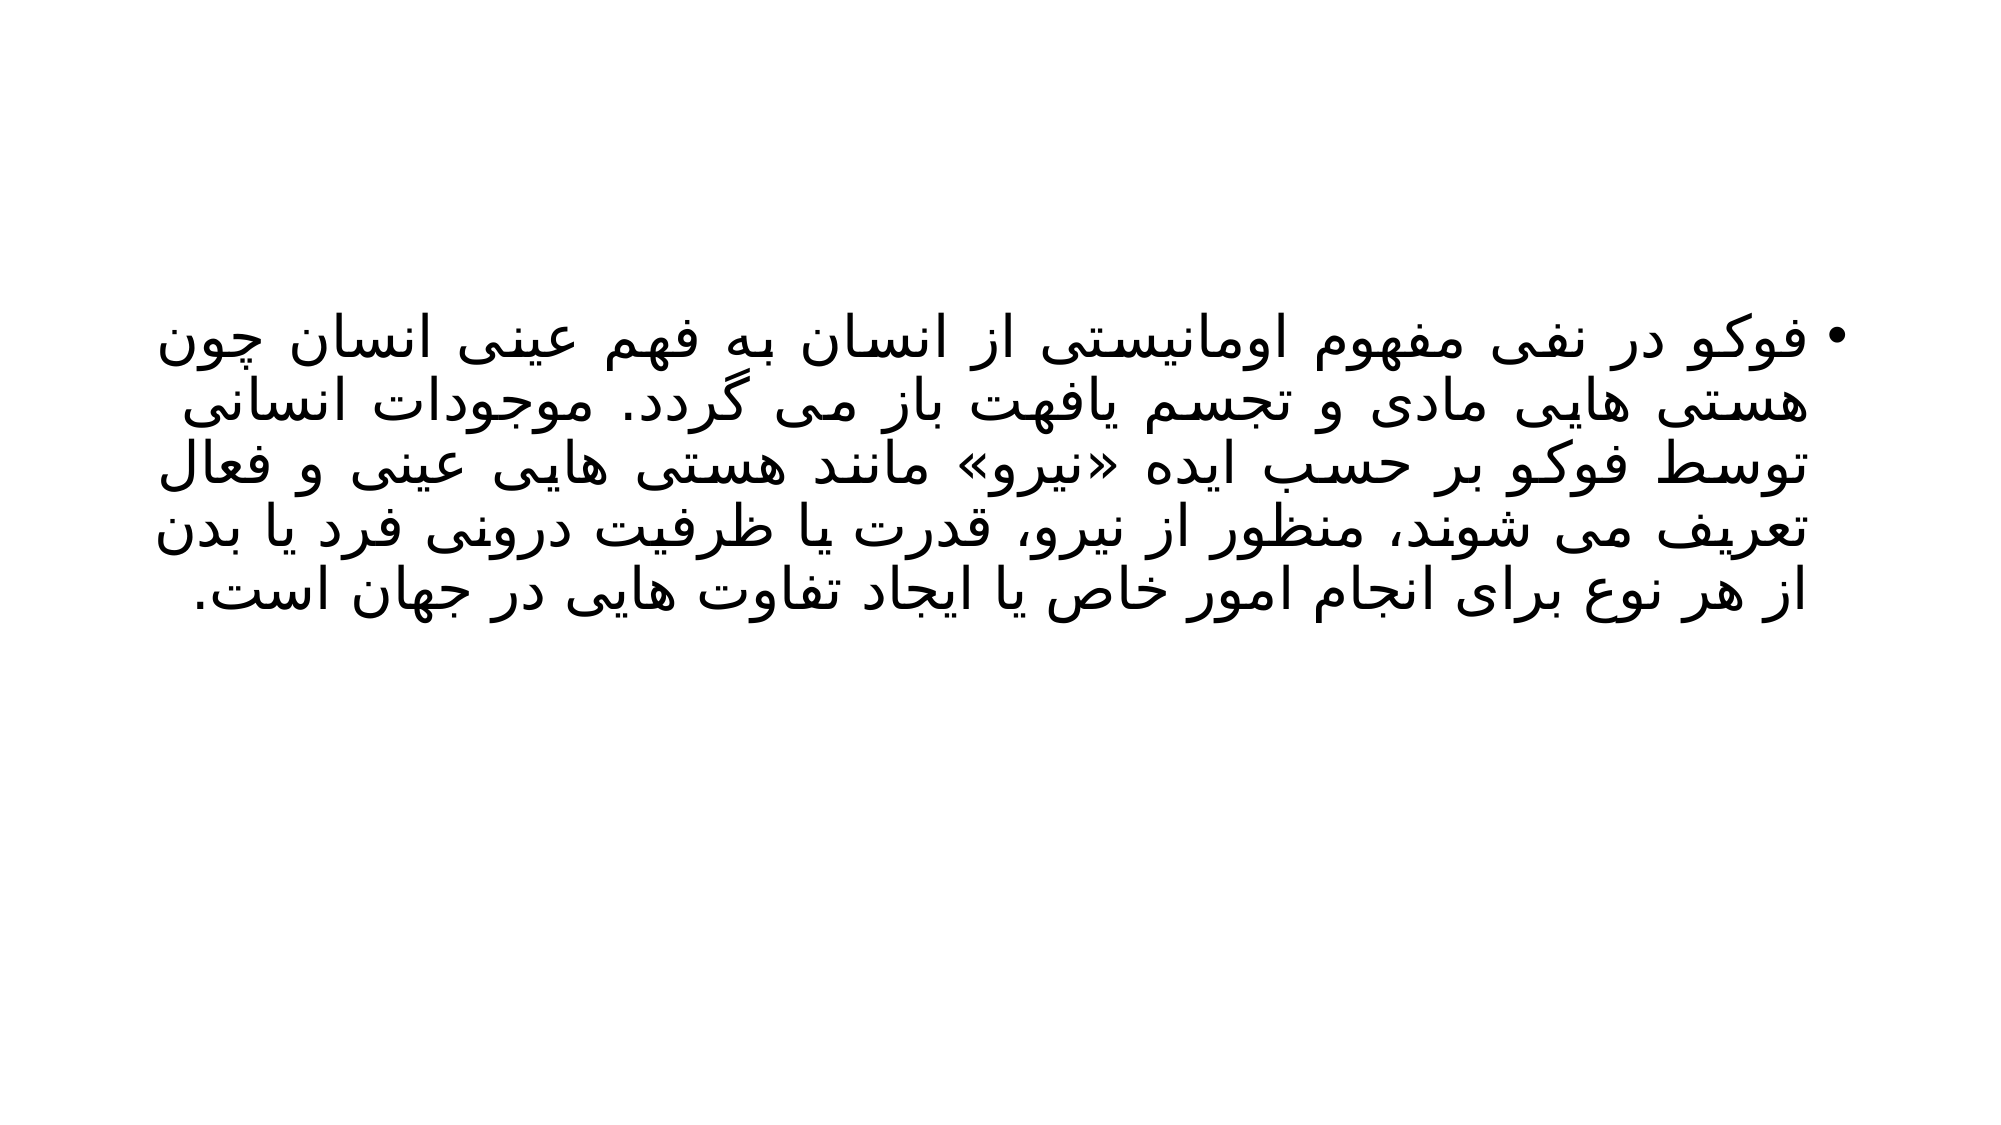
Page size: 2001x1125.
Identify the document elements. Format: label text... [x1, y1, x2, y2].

list فوکو در نفی مفهوم اومانیستی از انسان به فهم عینی انسان چون هستی هایی مادی و تجسم یافهت باز می گردد. موجودات انسانی توسط فوکو بر حسب ایده «نیرو» مانند هستی هایی عینی و فعال تعریف می شوند، منظور از نیرو، قدرت یا ظرفیت درونی فرد یا بدن از هر نوع برای انجام امور خاص یا ایجاد تفاوت هایی در جهان است. [137, 299, 1863, 1014]
